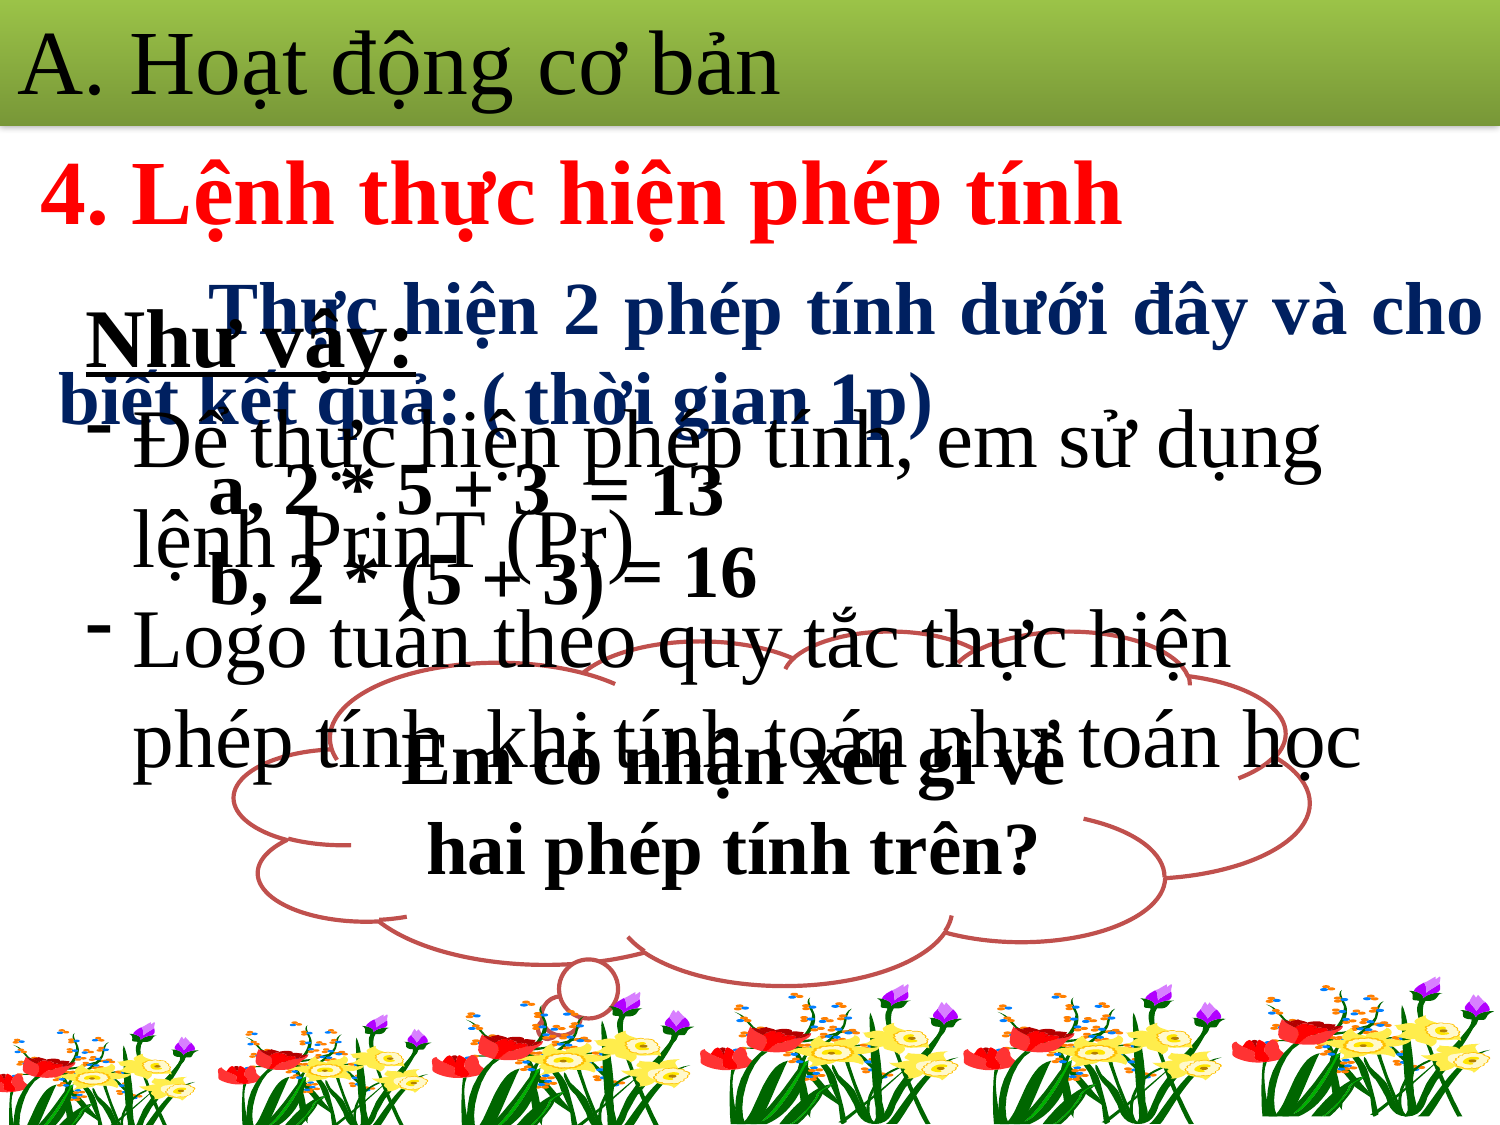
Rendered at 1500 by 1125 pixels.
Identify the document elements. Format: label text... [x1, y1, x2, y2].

text_box Thực hiện 2 phép tính dưới đây và cho biết kết quả: ( thời gian 1p) a, 2 * 5 + 3 b, 2 * (5 + 3) [43, 251, 1500, 627]
text_box A. Hoạt động cơ bản [2, 0, 799, 121]
picture [1495, 126, 1500, 251]
picture [0, 126, 1500, 1125]
text_box Như vậy: Để thực hiện phép tính, em sử dụng lệnh PrinT (Pr) Logo tuân theo quy tắc thực hiện phép tính khi tính toán như toán học [70, 276, 1430, 792]
text_box = 13 [573, 432, 740, 538]
text_box [0, 0, 1500, 126]
text_box 4. Lệnh thực hiện phép tính [25, 125, 1495, 251]
text_box Em có nhận xét gì về hai phép tính trên? [231, 792, 1312, 990]
text_box = 16 [606, 515, 773, 621]
